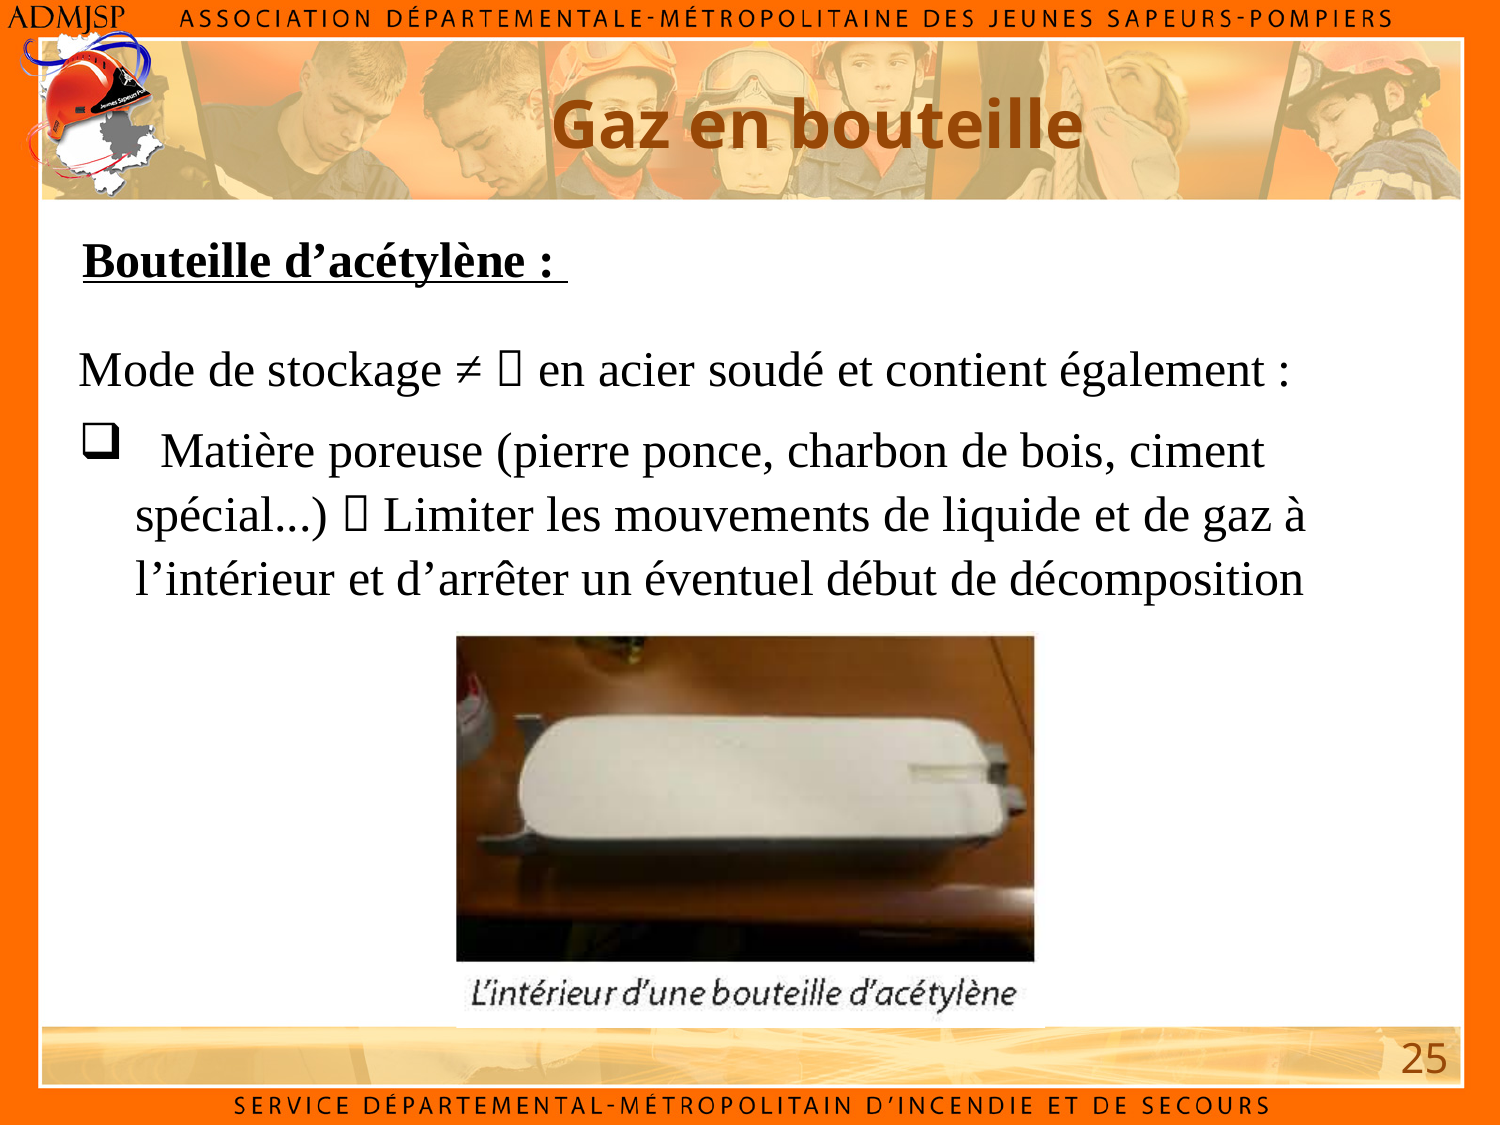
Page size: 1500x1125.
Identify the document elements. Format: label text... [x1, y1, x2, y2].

text_box Mode de stockage ≠  en acier soudé et contient également : Matière poreuse (pierre ponce, charbon de bois, ciment spécial...)  Limiter les mouvements de liquide et de gaz à l’intérieur et d’arrêter un éventuel début de décomposition [64, 324, 1408, 614]
text_box 25 [1113, 1029, 1464, 1090]
picture [0, 1, 1500, 1125]
title Gaz en bouteille [183, 45, 1454, 200]
text_box Bouteille d’acétylène : [67, 215, 1412, 295]
